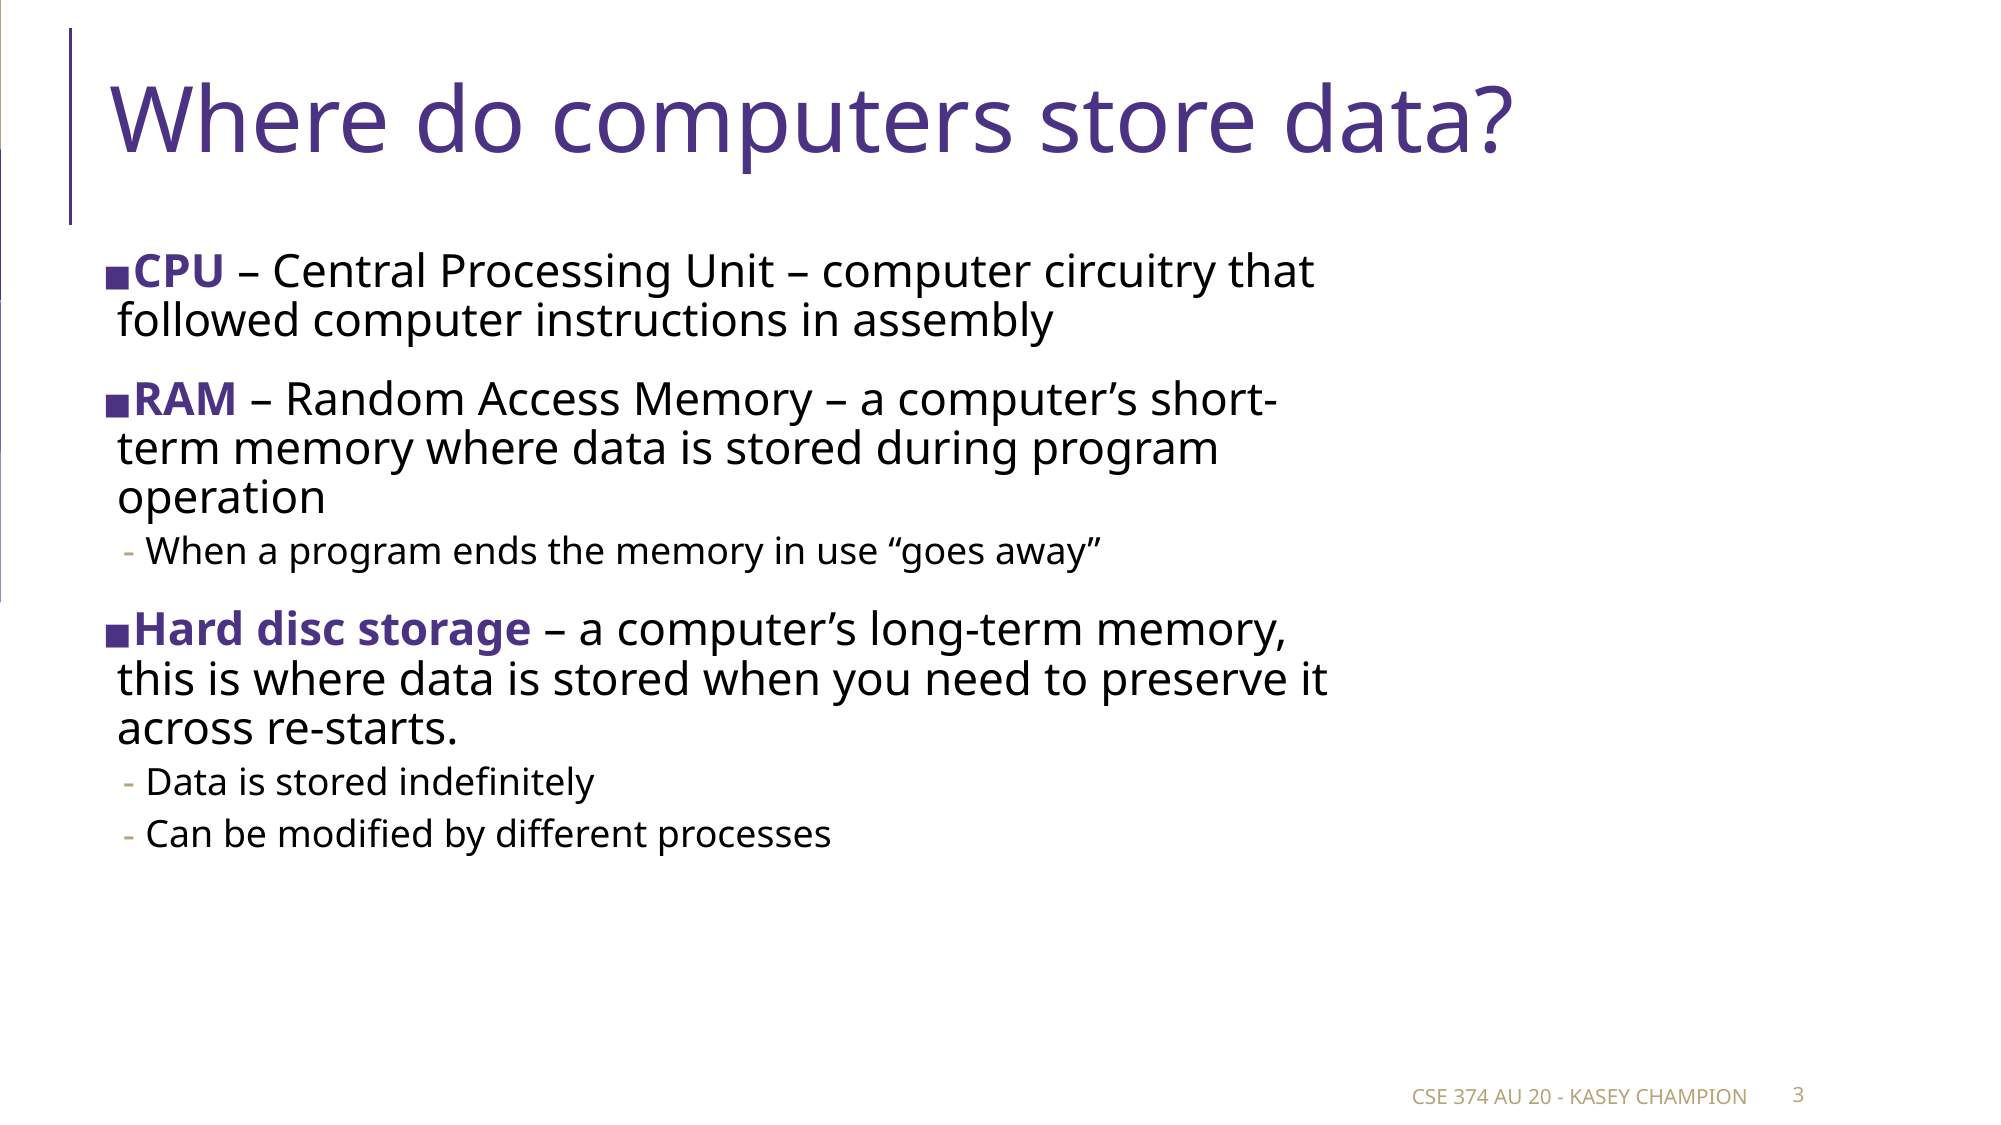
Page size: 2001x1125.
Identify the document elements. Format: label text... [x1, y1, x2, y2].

list CPU – Central Processing Unit – computer circuitry that followed computer instructions in assembly RAM – Random Access Memory – a computer’s short-term memory where data is stored during program operation When a program ends the memory in use “goes away” Hard disc storage – a computer’s long-term memory, this is where data is stored when you need to preserve it across re-starts. Data is stored indefinitely Can be modified by different processes [94, 240, 1347, 1035]
title Where do computers store data? [94, 43, 1930, 210]
footer CSE 374 AU 20 - KASEY CHAMPION [794, 1073, 1763, 1119]
slide_number ‹#› [1777, 1073, 1938, 1119]
